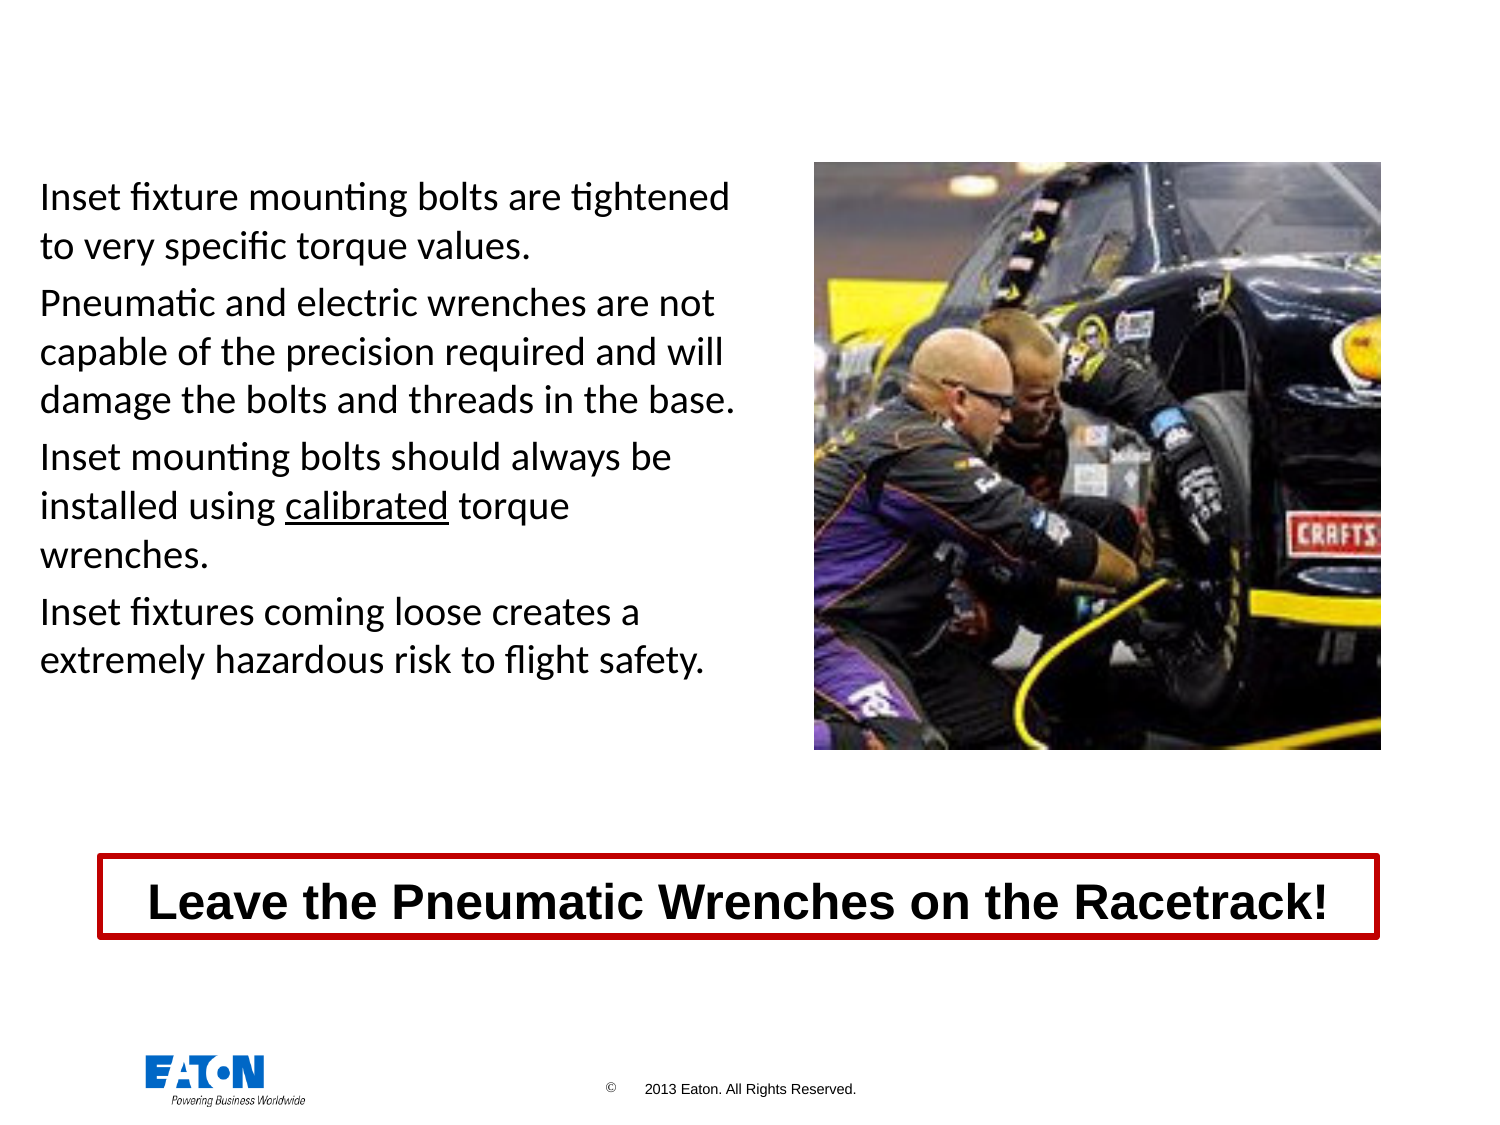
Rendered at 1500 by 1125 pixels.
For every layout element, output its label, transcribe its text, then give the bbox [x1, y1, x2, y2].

list Inset fixture mounting bolts are tightened to very specific torque values. Pneumatic and electric wrenches are not capable of the precision required and will damage the bolts and threads in the base. Inset mounting bolts should always be installed using calibrated torque wrenches. Inset fixtures coming loose creates a extremely hazardous risk to flight safety. [24, 162, 763, 797]
picture [125, 1034, 325, 1125]
picture [813, 162, 1382, 751]
text_box Leave the Pneumatic Wrenches on the Racetrack! [99, 855, 1377, 937]
